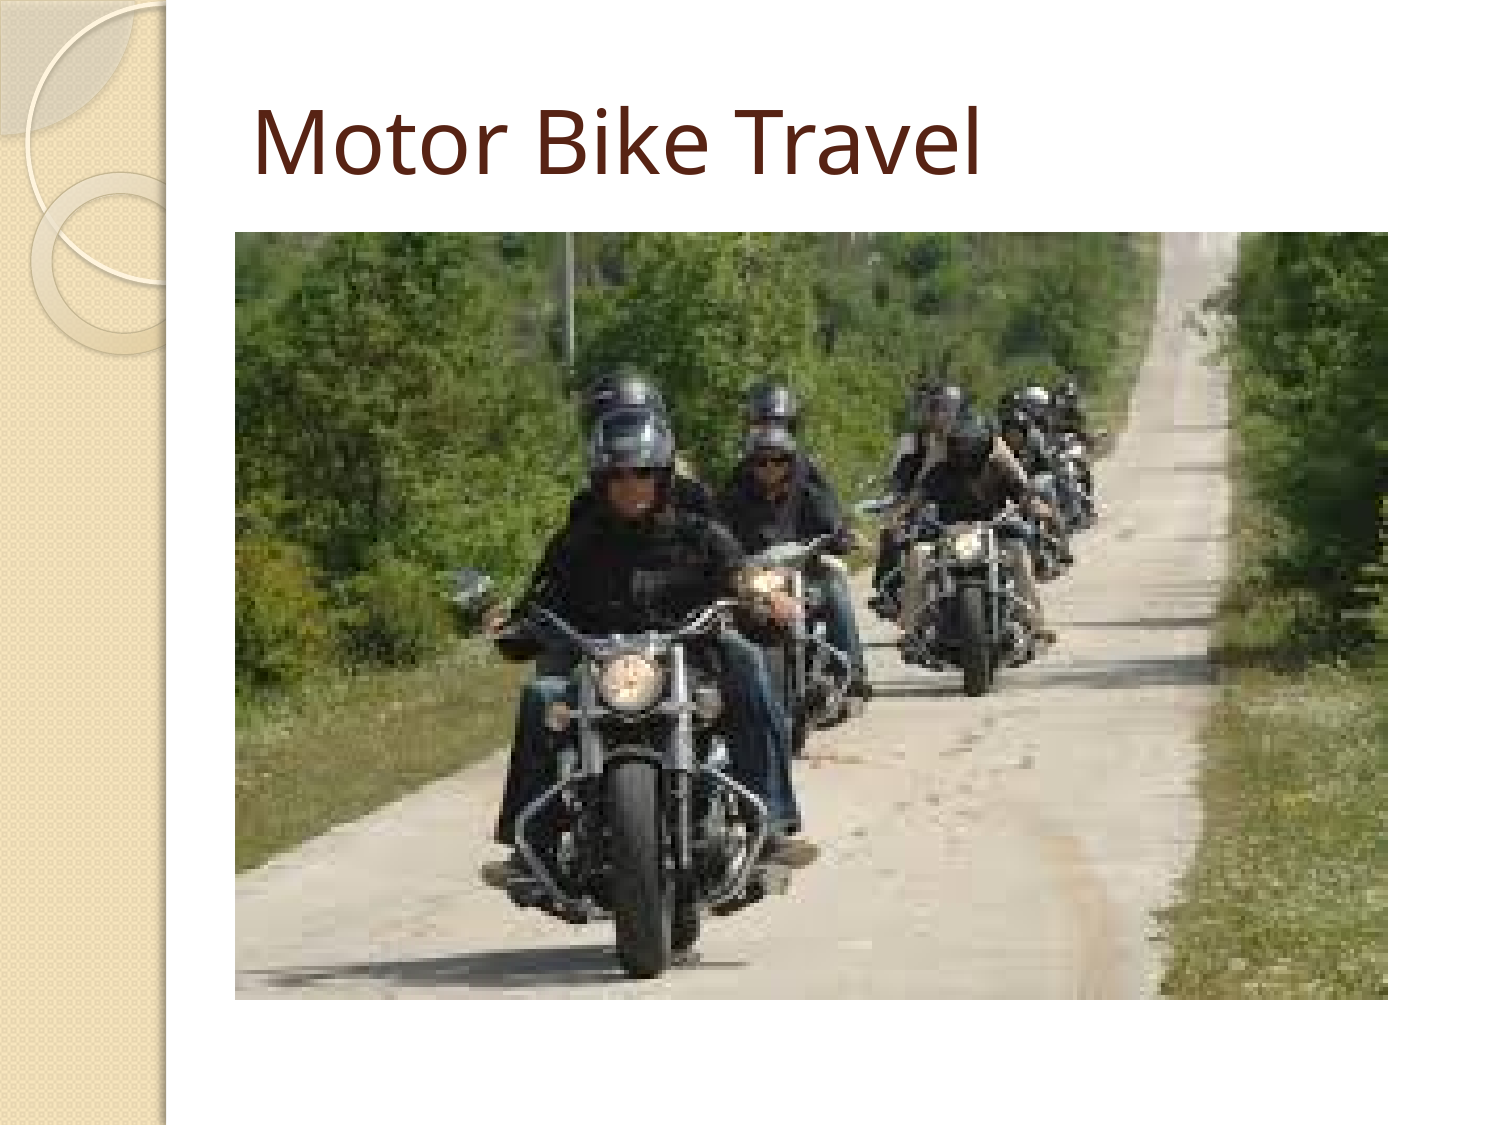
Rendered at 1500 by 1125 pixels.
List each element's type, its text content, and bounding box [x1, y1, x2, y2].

title Motor Bike Travel [235, 45, 1466, 233]
picture [235, 232, 1388, 1000]
